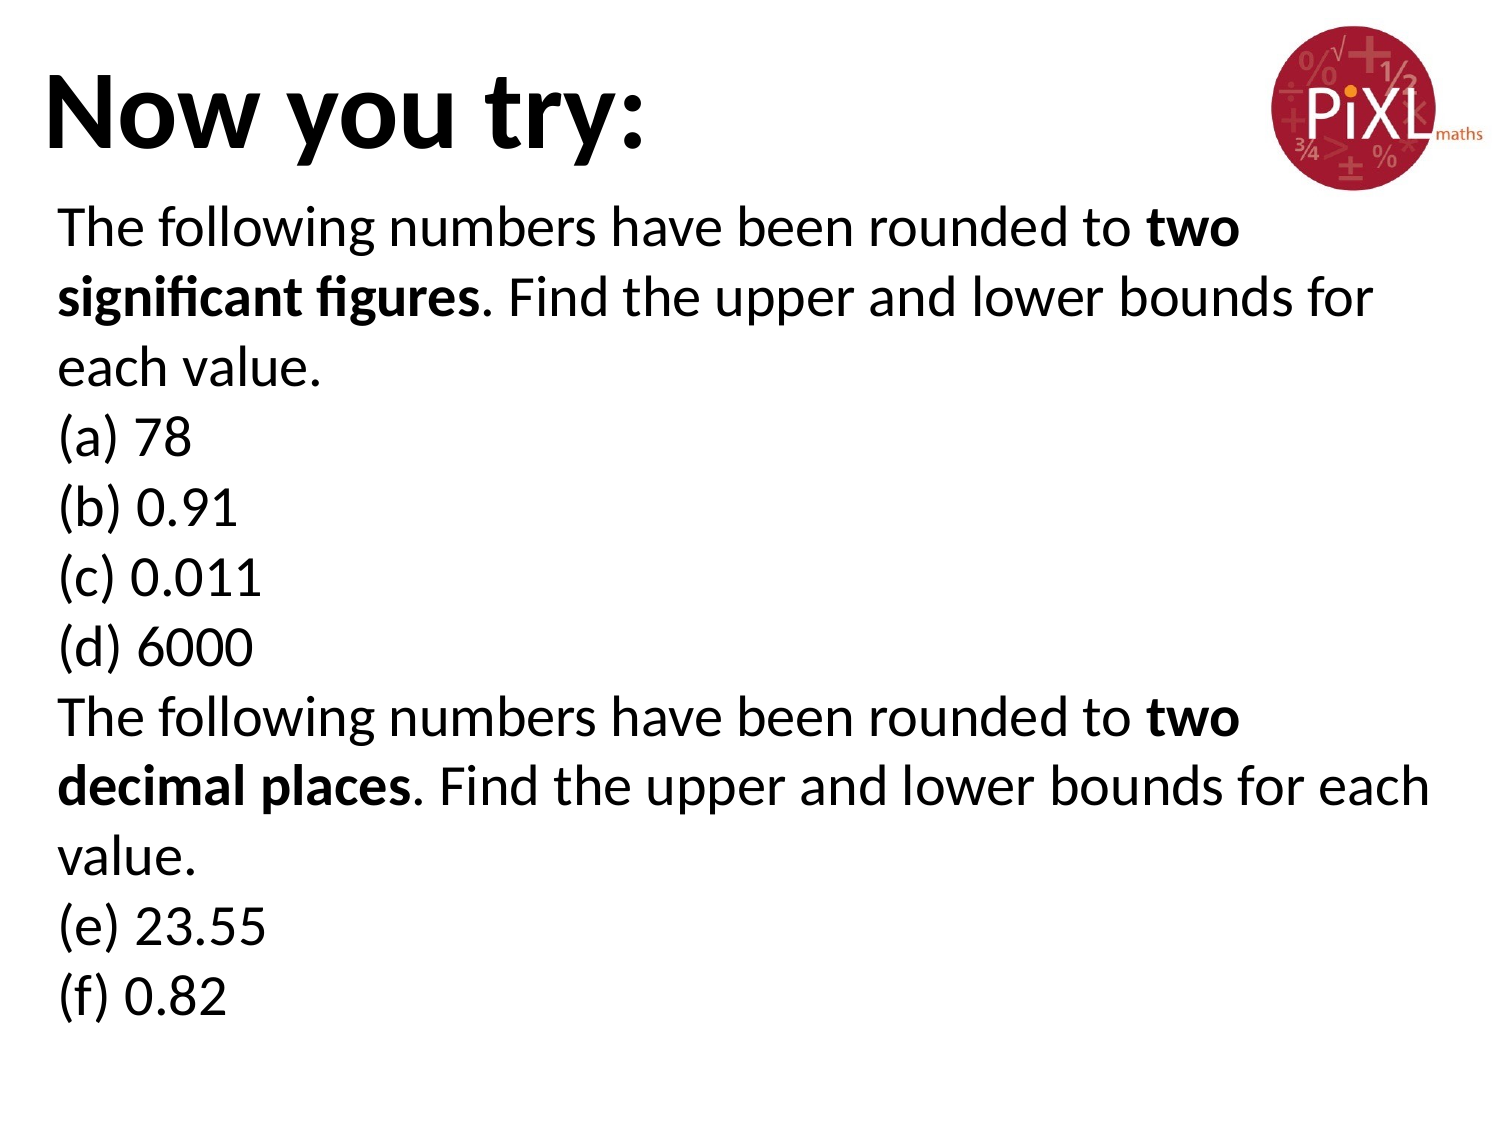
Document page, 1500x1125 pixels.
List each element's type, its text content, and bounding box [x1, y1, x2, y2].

text_box Now you try: [28, 28, 1219, 179]
text_box The following numbers have been rounded to two significant figures. Find the upper and lower bounds for each value. (a) 78 (b) 0.91 (c) 0.011 (d) 6000 The following numbers have been rounded to two decimal places. Find the upper and lower bounds for each value. (e) 23.55 (f) 0.82 [42, 180, 1458, 1035]
picture [1253, 18, 1500, 198]
